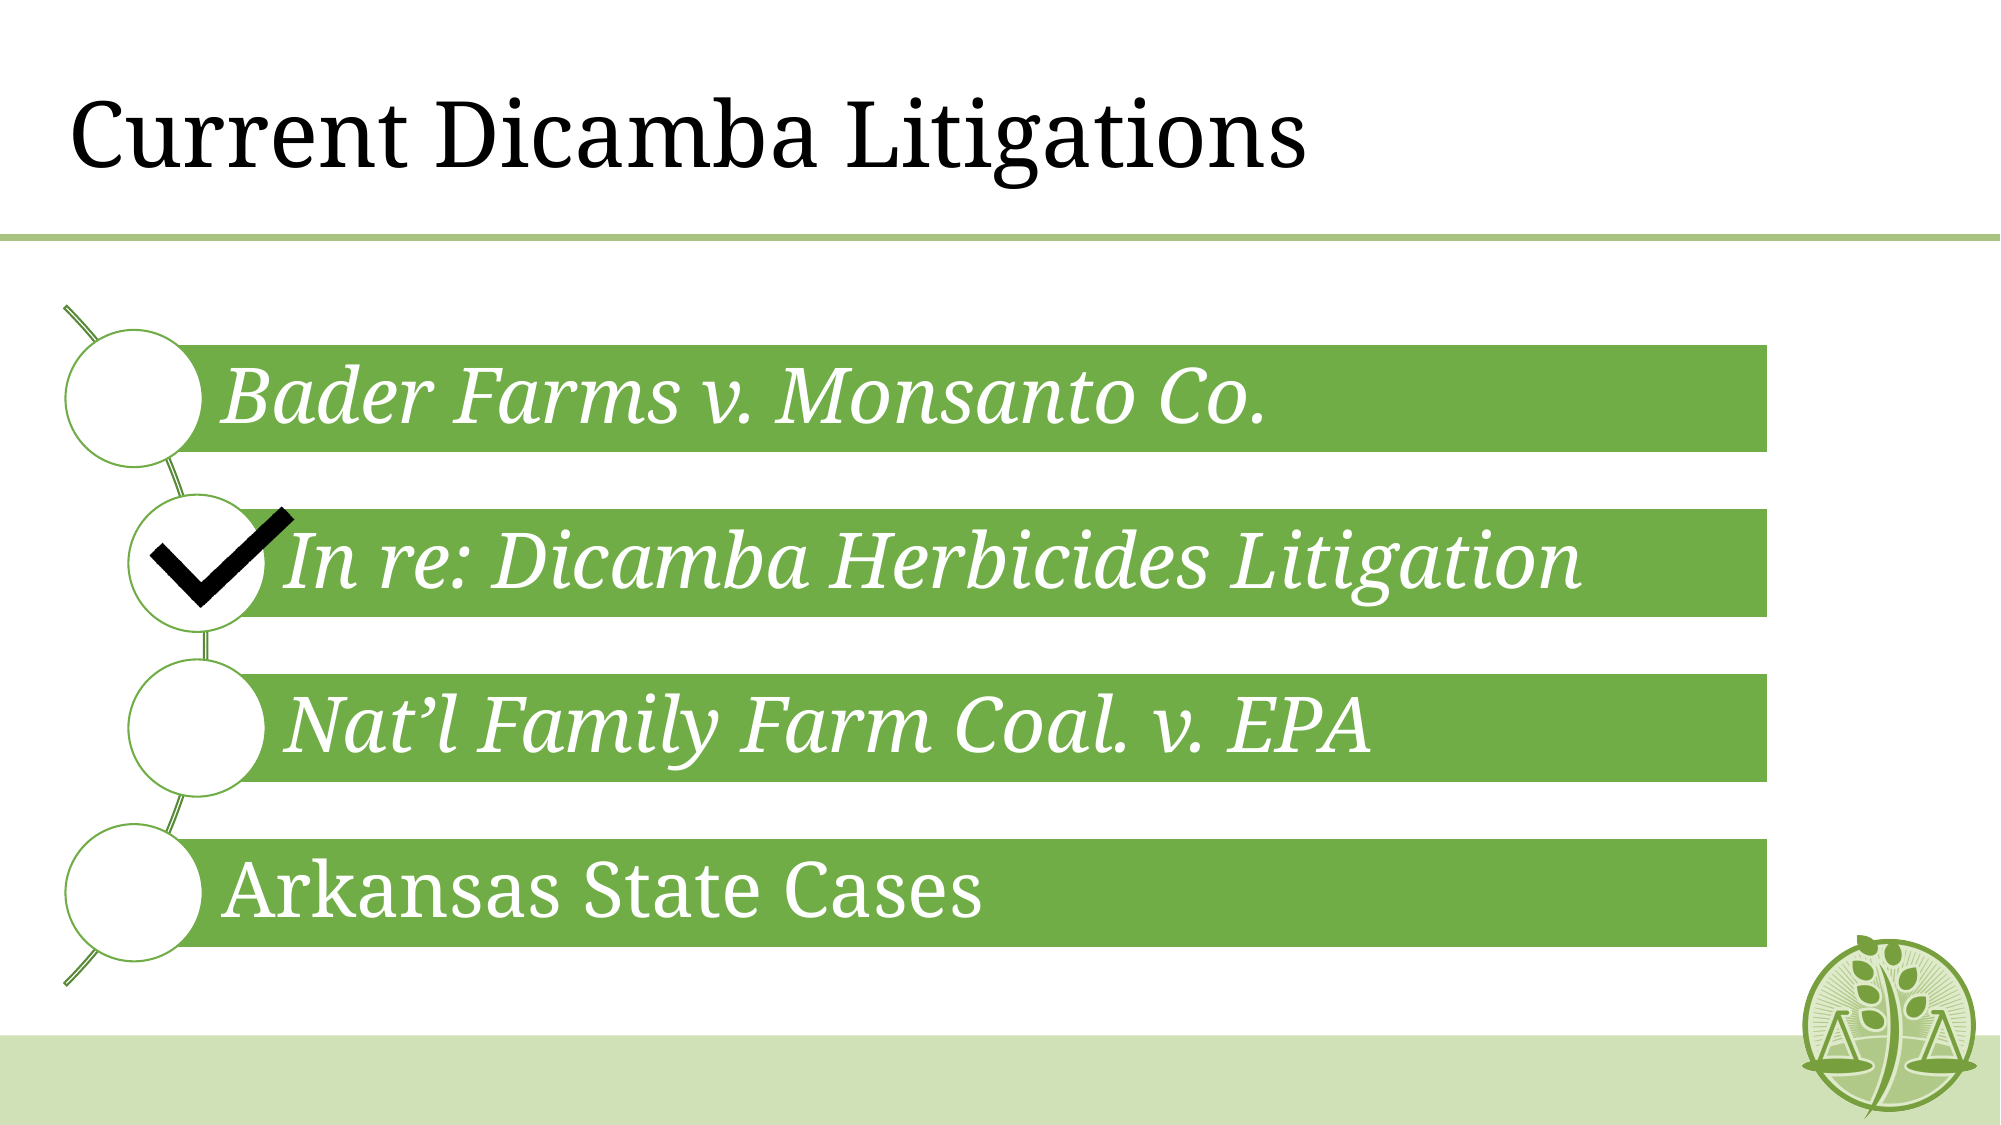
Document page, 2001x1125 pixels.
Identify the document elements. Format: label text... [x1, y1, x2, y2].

picture [1802, 935, 1977, 1120]
title Current Dicamba Litigations [53, 29, 1779, 247]
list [53, 288, 1779, 1003]
picture [146, 481, 297, 632]
